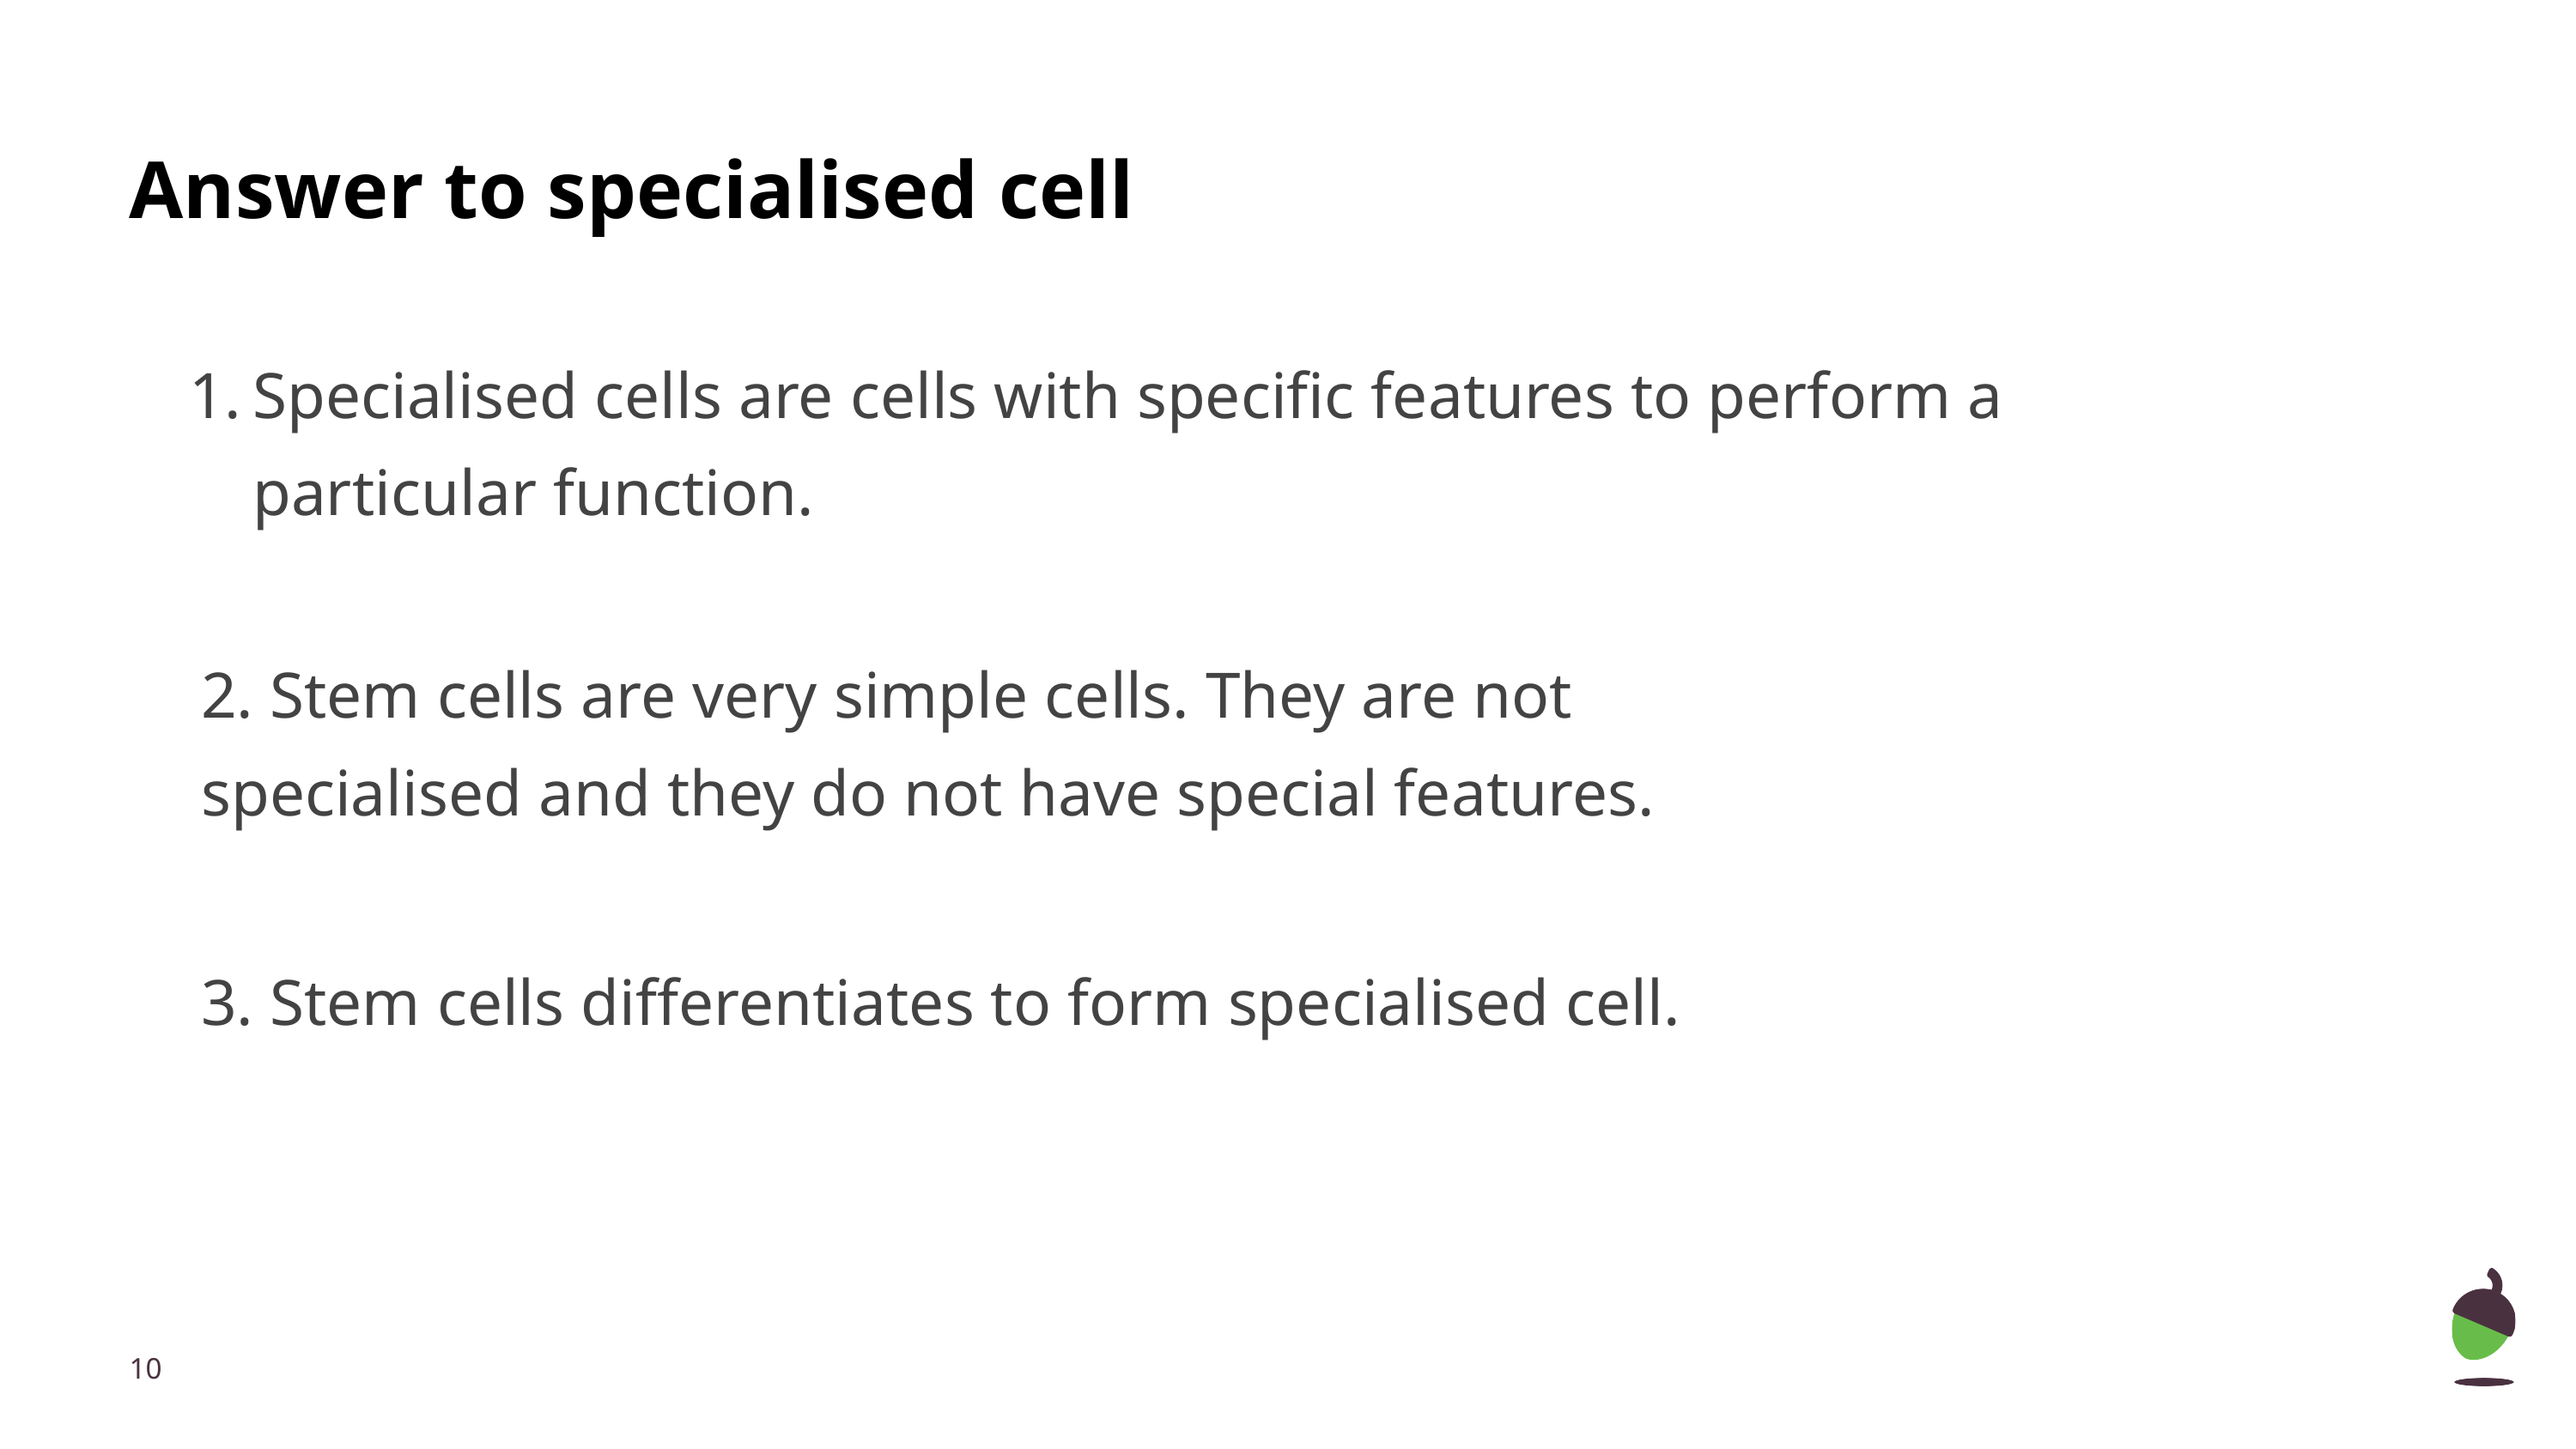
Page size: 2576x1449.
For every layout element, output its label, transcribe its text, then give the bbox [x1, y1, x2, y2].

picture [2451, 1268, 2516, 1386]
list Specialised cells are cells with specific features to perform a particular function. [188, 332, 2034, 1223]
slide_number ‹#› [129, 1349, 332, 1401]
text_box 3. Stem cells differentiates to form specialised cell. [188, 927, 1828, 1099]
text_box 2. Stem cells are very simple cells. They are not specialised and they do not have special features. [188, 620, 1768, 927]
title Answer to specialised cell [129, 124, 1990, 355]
